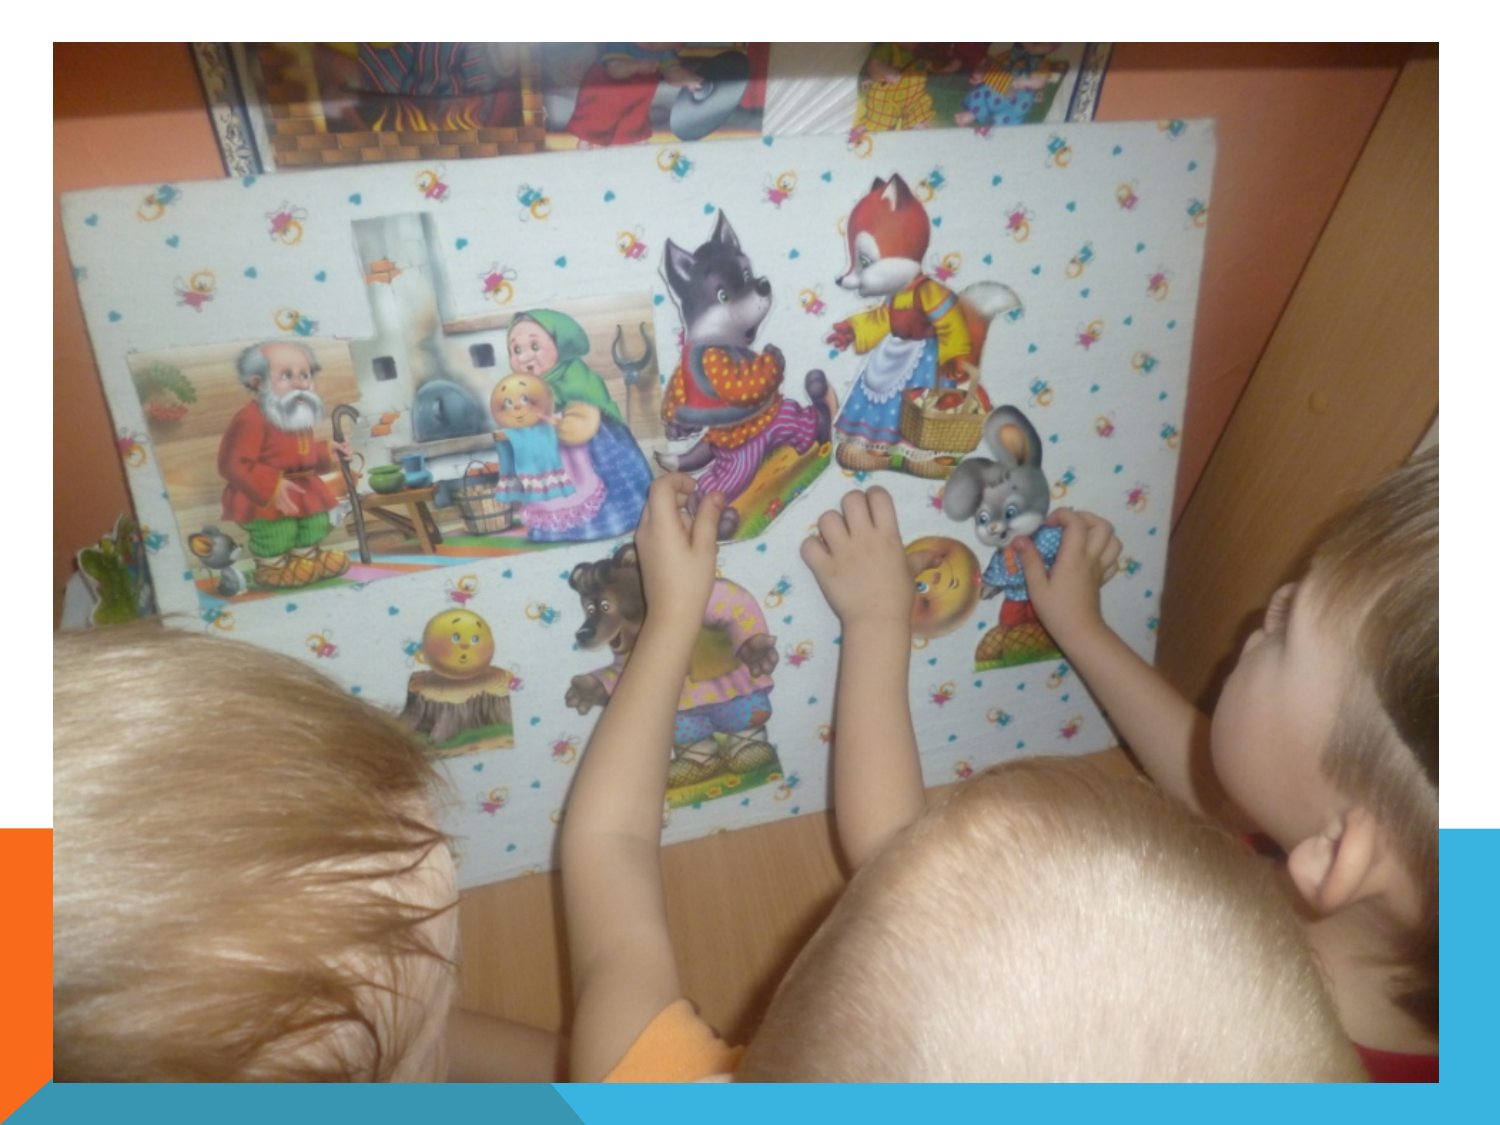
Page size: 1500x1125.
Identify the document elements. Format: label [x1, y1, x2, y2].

picture [52, 42, 1440, 1083]
